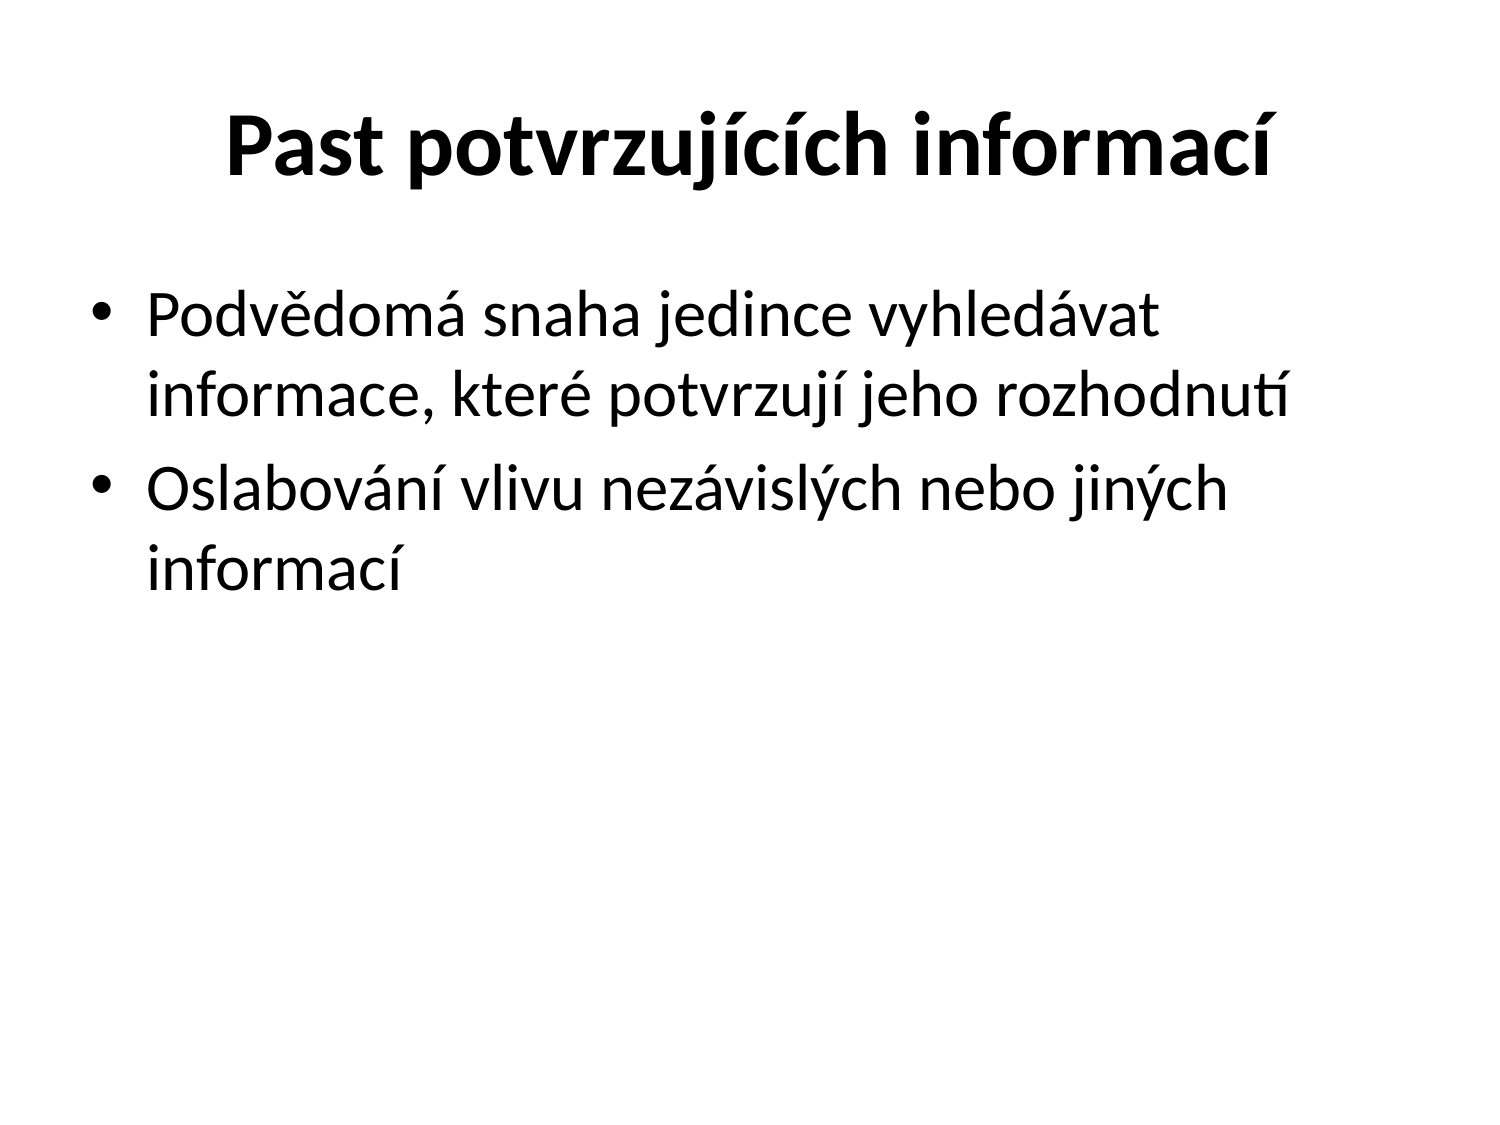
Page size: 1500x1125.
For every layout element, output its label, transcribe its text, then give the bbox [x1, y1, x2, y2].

list Podvědomá snaha jedince vyhledávat informace, které potvrzují jeho rozhodnutí Oslabování vlivu nezávislých nebo jiných informací [75, 262, 1425, 1005]
title Past potvrzujících informací [75, 45, 1425, 233]
